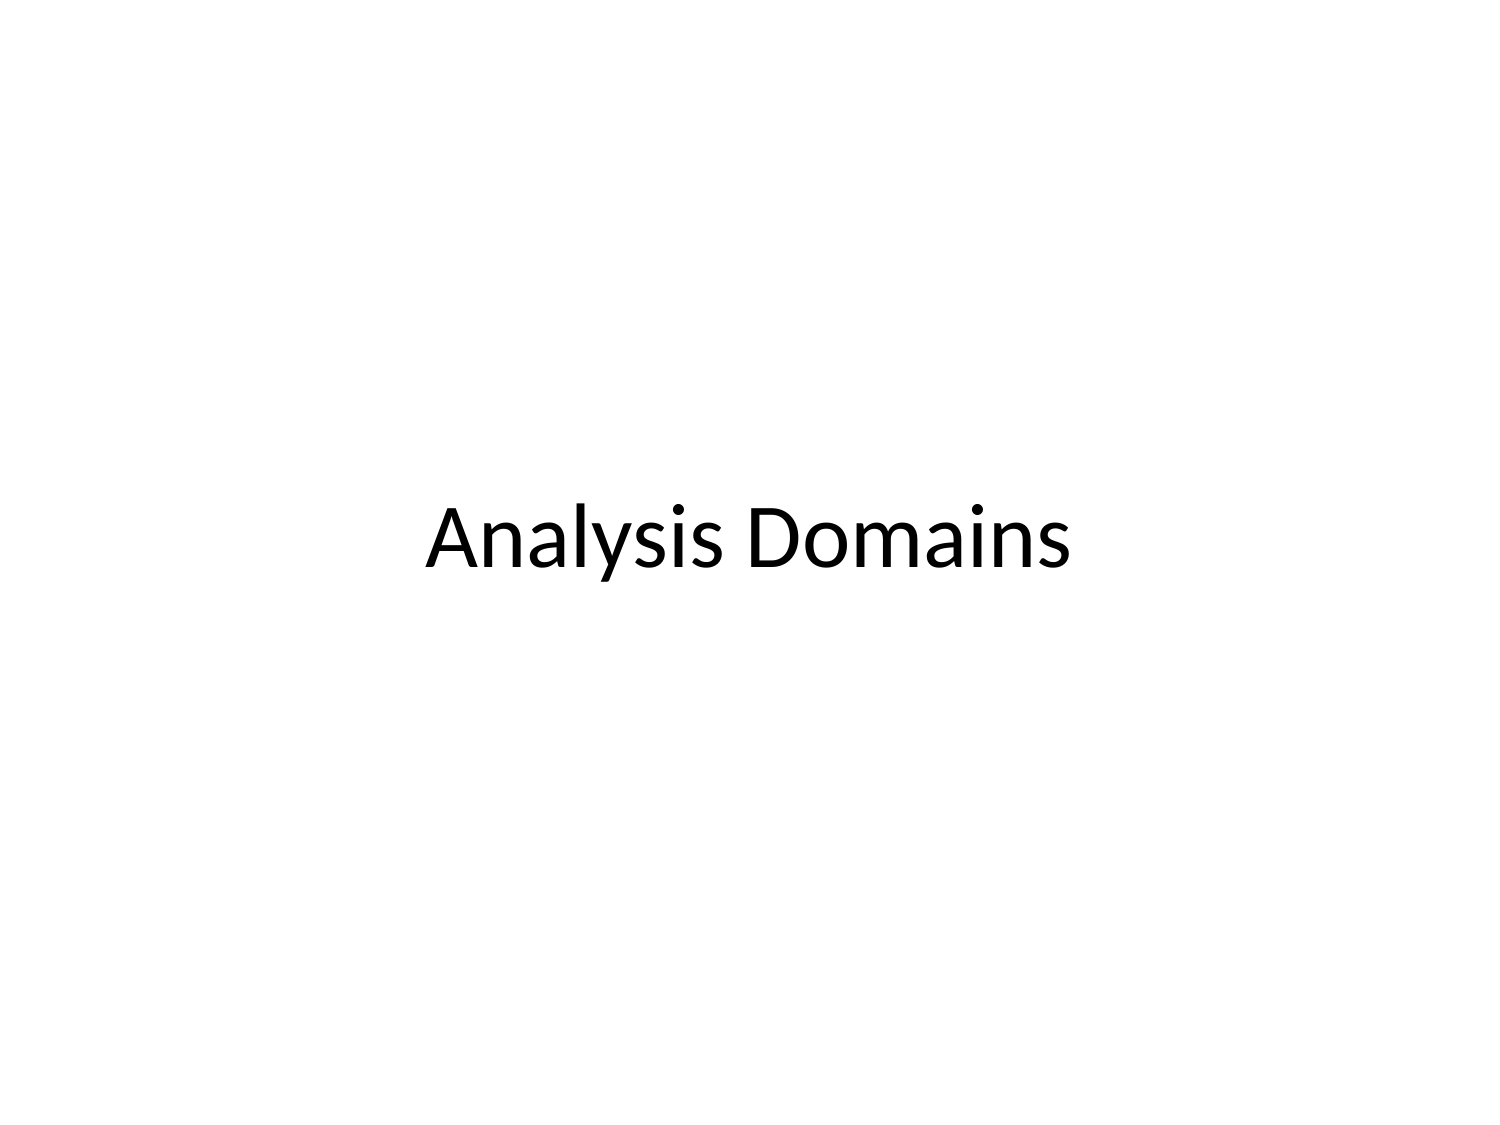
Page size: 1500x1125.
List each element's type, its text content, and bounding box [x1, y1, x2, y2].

title Analysis Domains [75, 437, 1425, 625]
